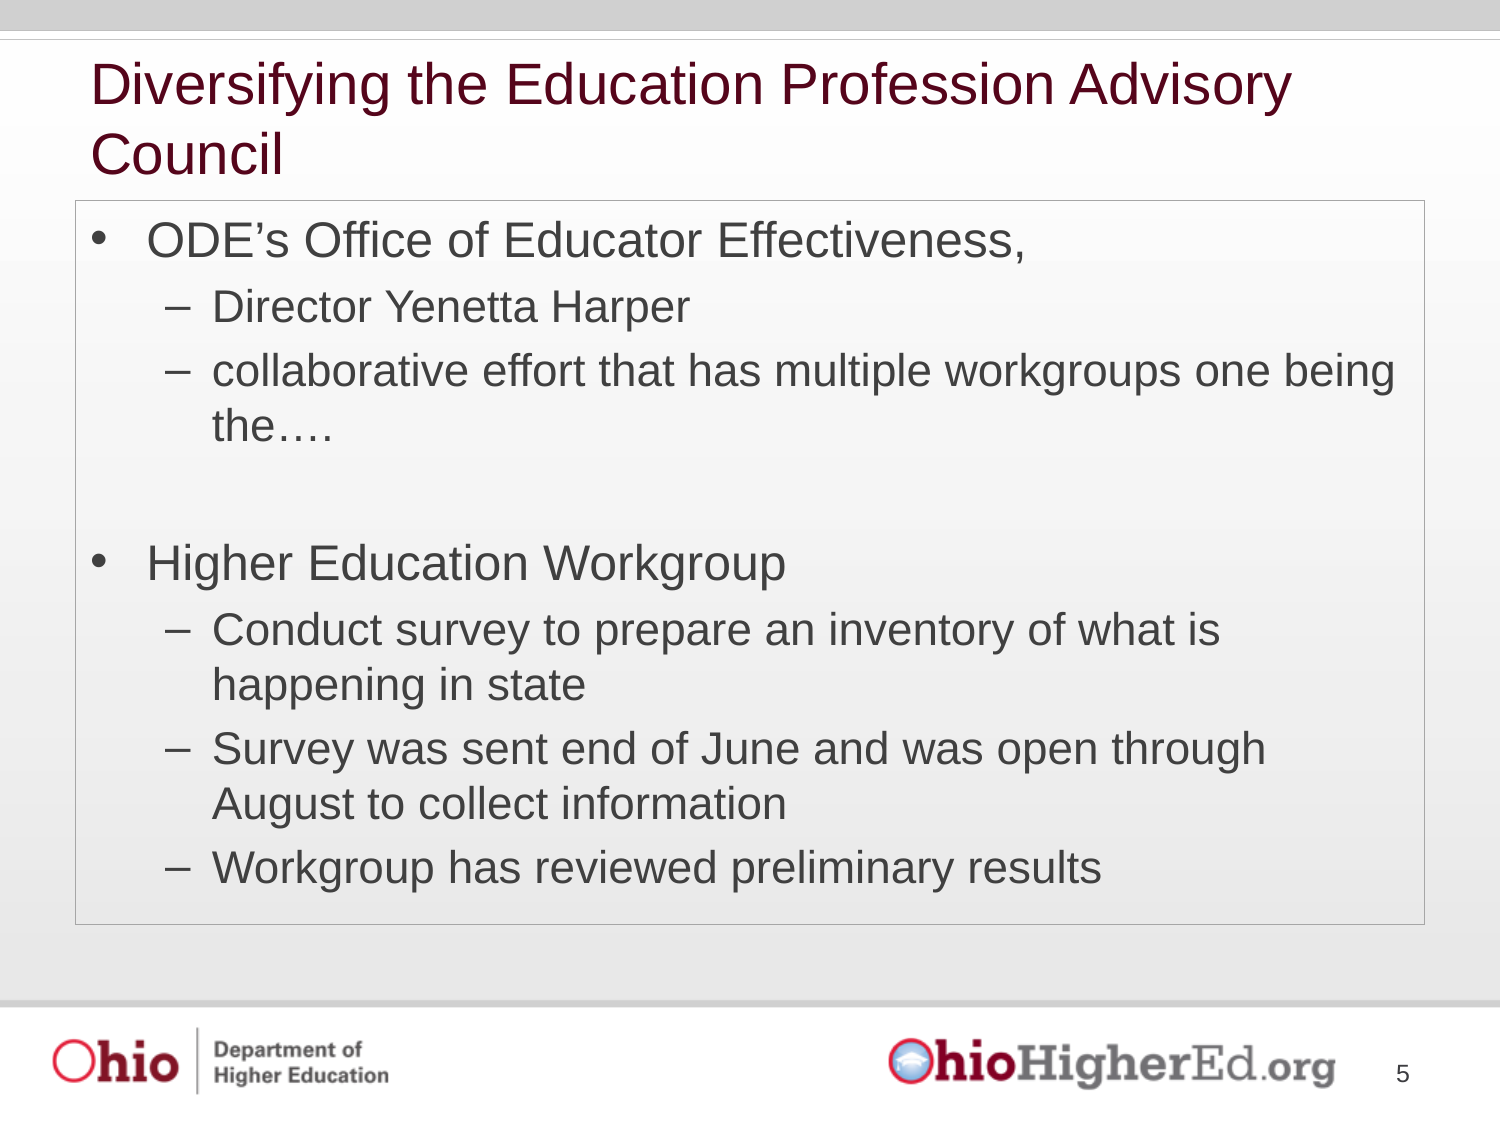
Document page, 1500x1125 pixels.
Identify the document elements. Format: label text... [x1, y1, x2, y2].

title Diversifying the Education Profession Advisory Council [75, 62, 1425, 170]
list ODE’s Office of Educator Effectiveness, Director Yenetta Harper collaborative effort that has multiple workgroups one being the…. Higher Education Workgroup Conduct survey to prepare an inventory of what is happening in state Survey was sent end of June and was open through August to collect information Workgroup has reviewed preliminary results [75, 200, 1425, 925]
picture [0, 0, 1500, 1125]
slide_number 5 [1074, 1042, 1425, 1103]
